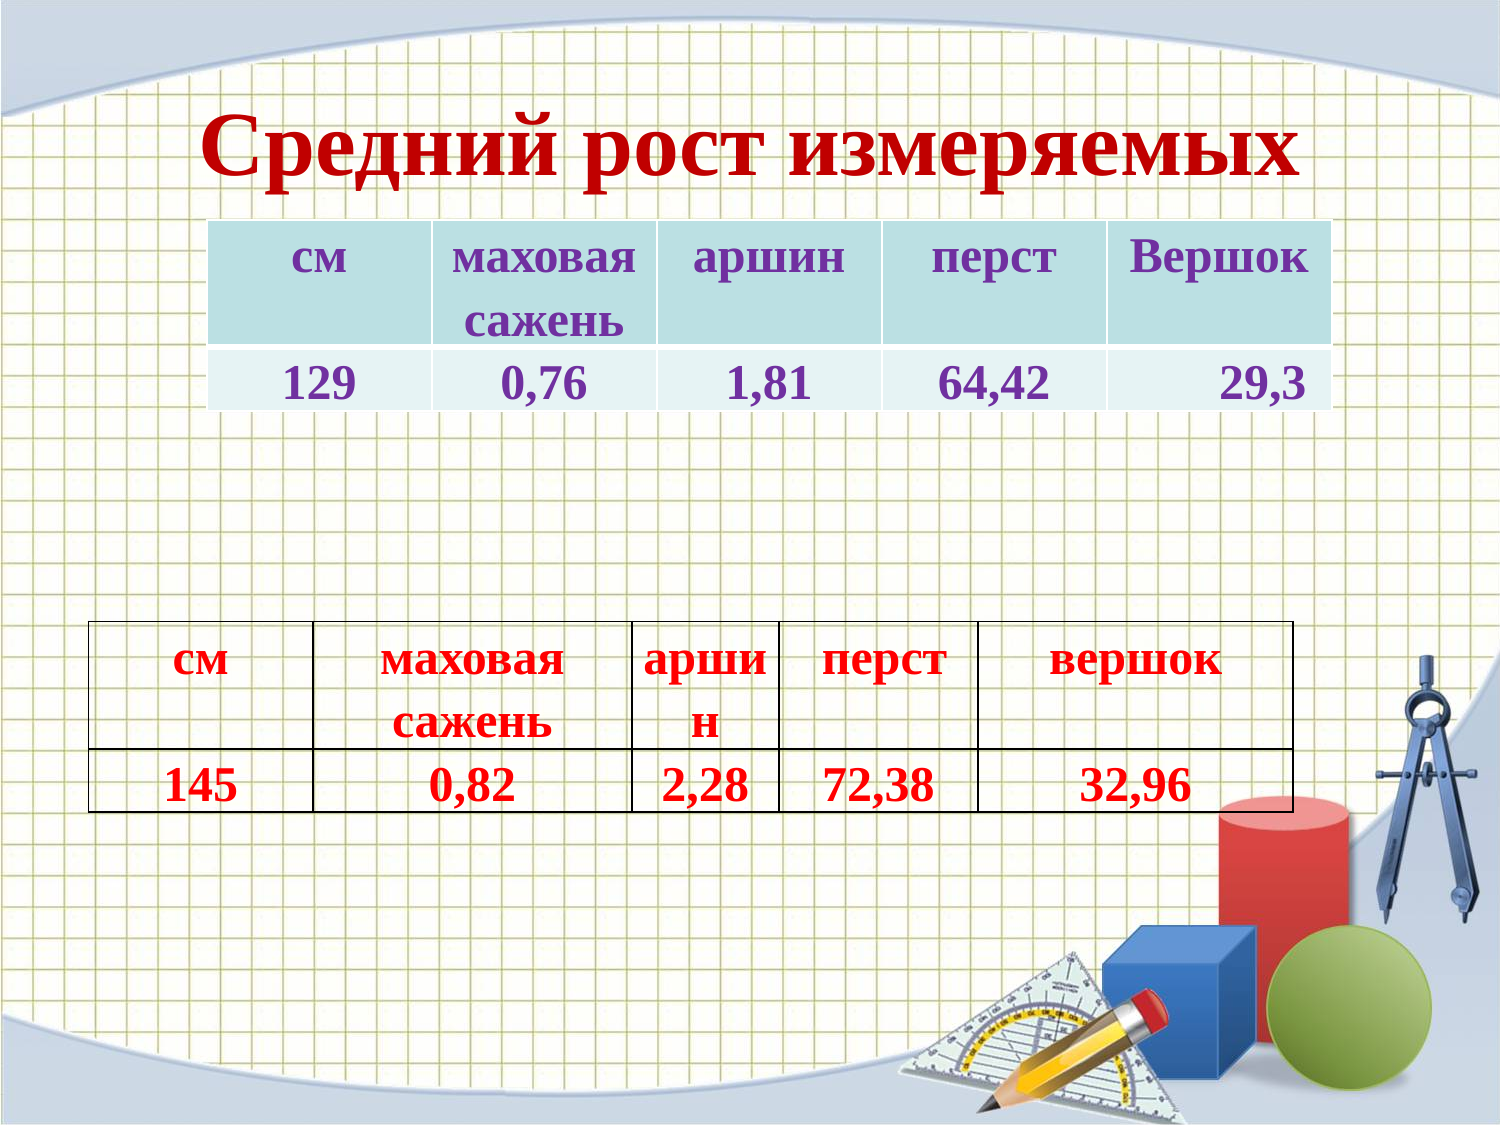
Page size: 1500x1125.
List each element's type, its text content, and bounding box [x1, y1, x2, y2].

table_cell 145 [89, 750, 312, 811]
table_cell 2,28 [633, 750, 778, 811]
table_header Вершок [1108, 221, 1331, 344]
table_header маховая сажень [314, 622, 631, 748]
table_header перст [883, 221, 1106, 344]
table_cell 32,96 [979, 750, 1292, 811]
table_header маховая сажень [433, 221, 656, 344]
table_header вершок [979, 622, 1292, 748]
title Средний рост измеряемых [75, 45, 1425, 233]
table_cell 1,81 [658, 350, 881, 410]
table_header аршин [633, 622, 778, 748]
table_cell 0,82 [314, 750, 631, 811]
table_cell 129 [208, 350, 431, 410]
table_header перст [780, 622, 977, 748]
table_cell 72,38 [780, 750, 977, 811]
table_header см [89, 622, 312, 748]
table_header см [208, 221, 431, 344]
table_cell 29,3 [1108, 350, 1331, 410]
table_header аршин [658, 221, 881, 344]
picture [0, 0, 1500, 1125]
table_cell 64,42 [883, 350, 1106, 410]
table_cell 0,76 [433, 350, 656, 410]
